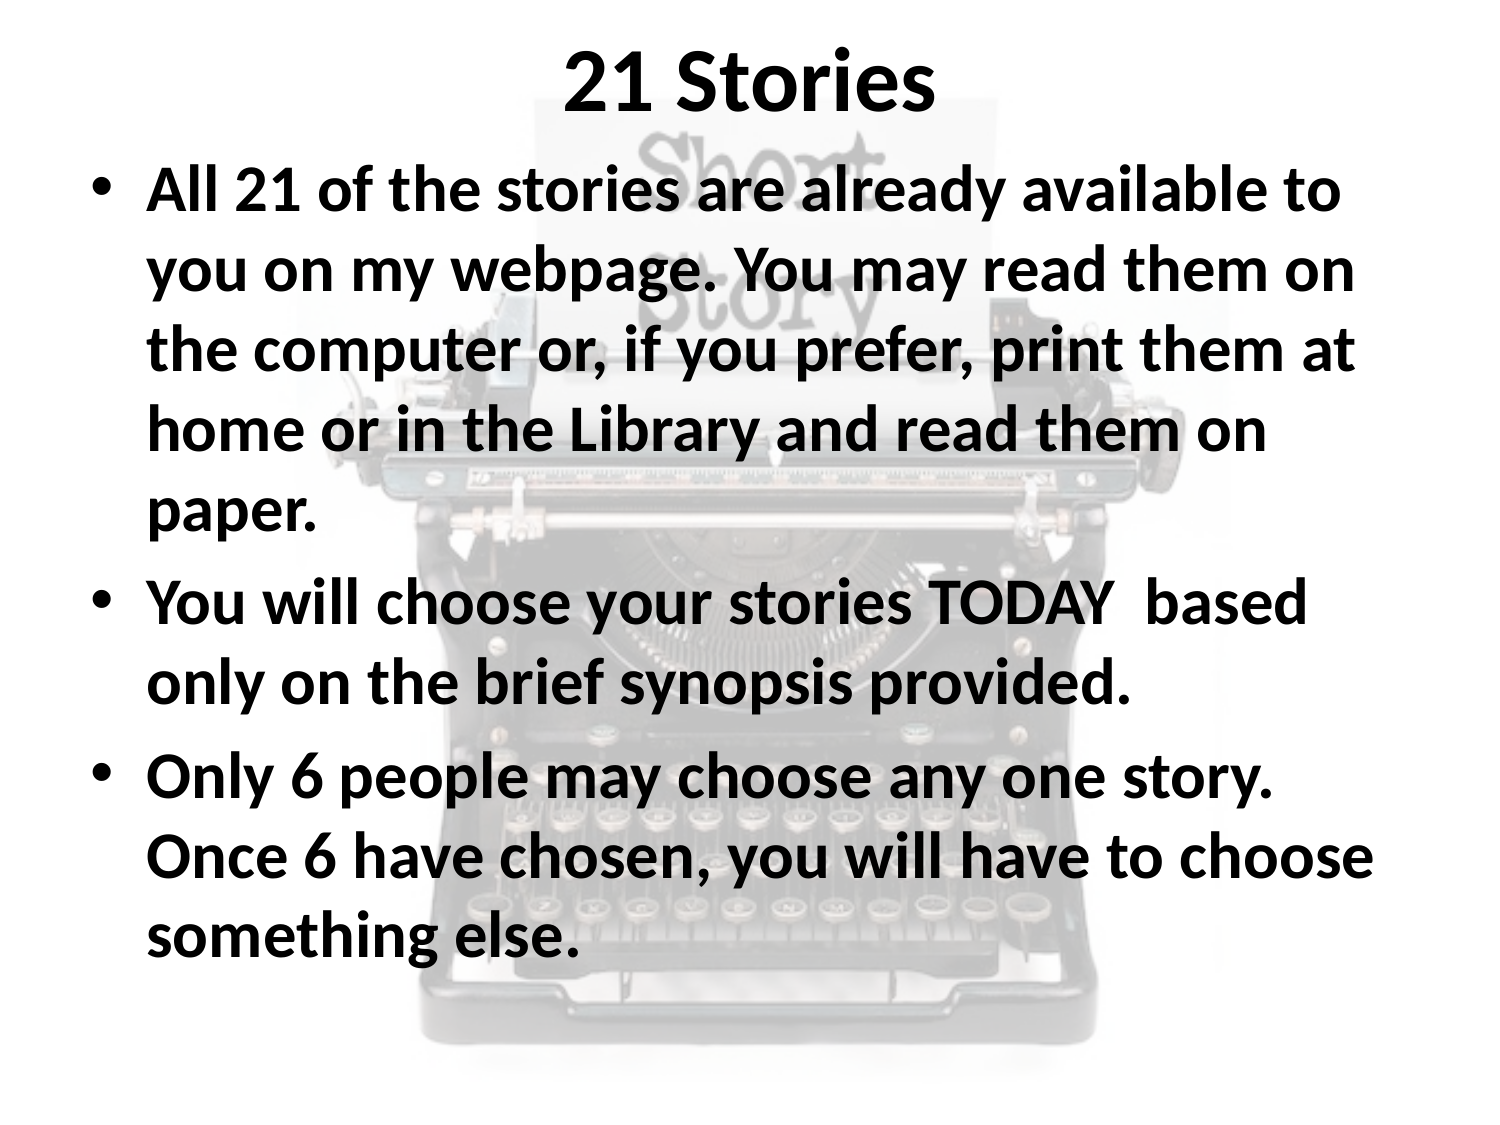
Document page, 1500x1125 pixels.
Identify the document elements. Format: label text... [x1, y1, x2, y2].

list All 21 of the stories are already available to you on my webpage. You may read them on the computer or, if you prefer, print them at home or in the Library and read them on paper. You will choose your stories TODAY based only on the brief synopsis provided. Only 6 people may choose any one story. Once 6 have chosen, you will have to choose something else. [75, 137, 1425, 1100]
title 21 Stories [75, 12, 1425, 137]
